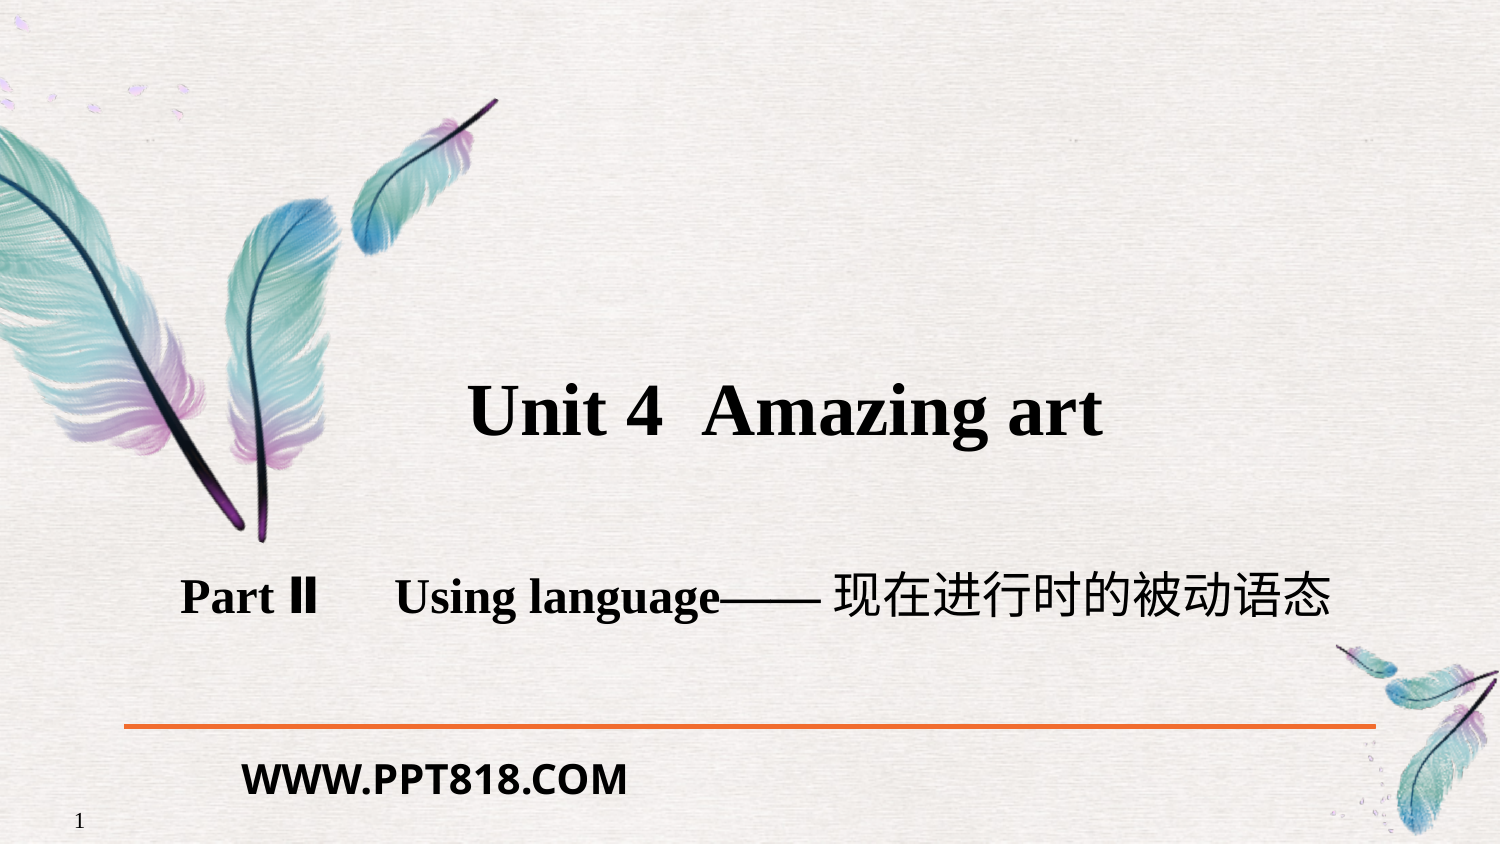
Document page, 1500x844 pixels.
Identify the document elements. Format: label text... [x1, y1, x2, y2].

text_box Unit 4 Amazing art [454, 309, 1242, 457]
picture [0, 0, 1500, 844]
text_box WWW.PPT818.COM [170, 740, 700, 811]
text_box Part Ⅱ Using language——现在进行时的被动语态 [59, 528, 1454, 630]
